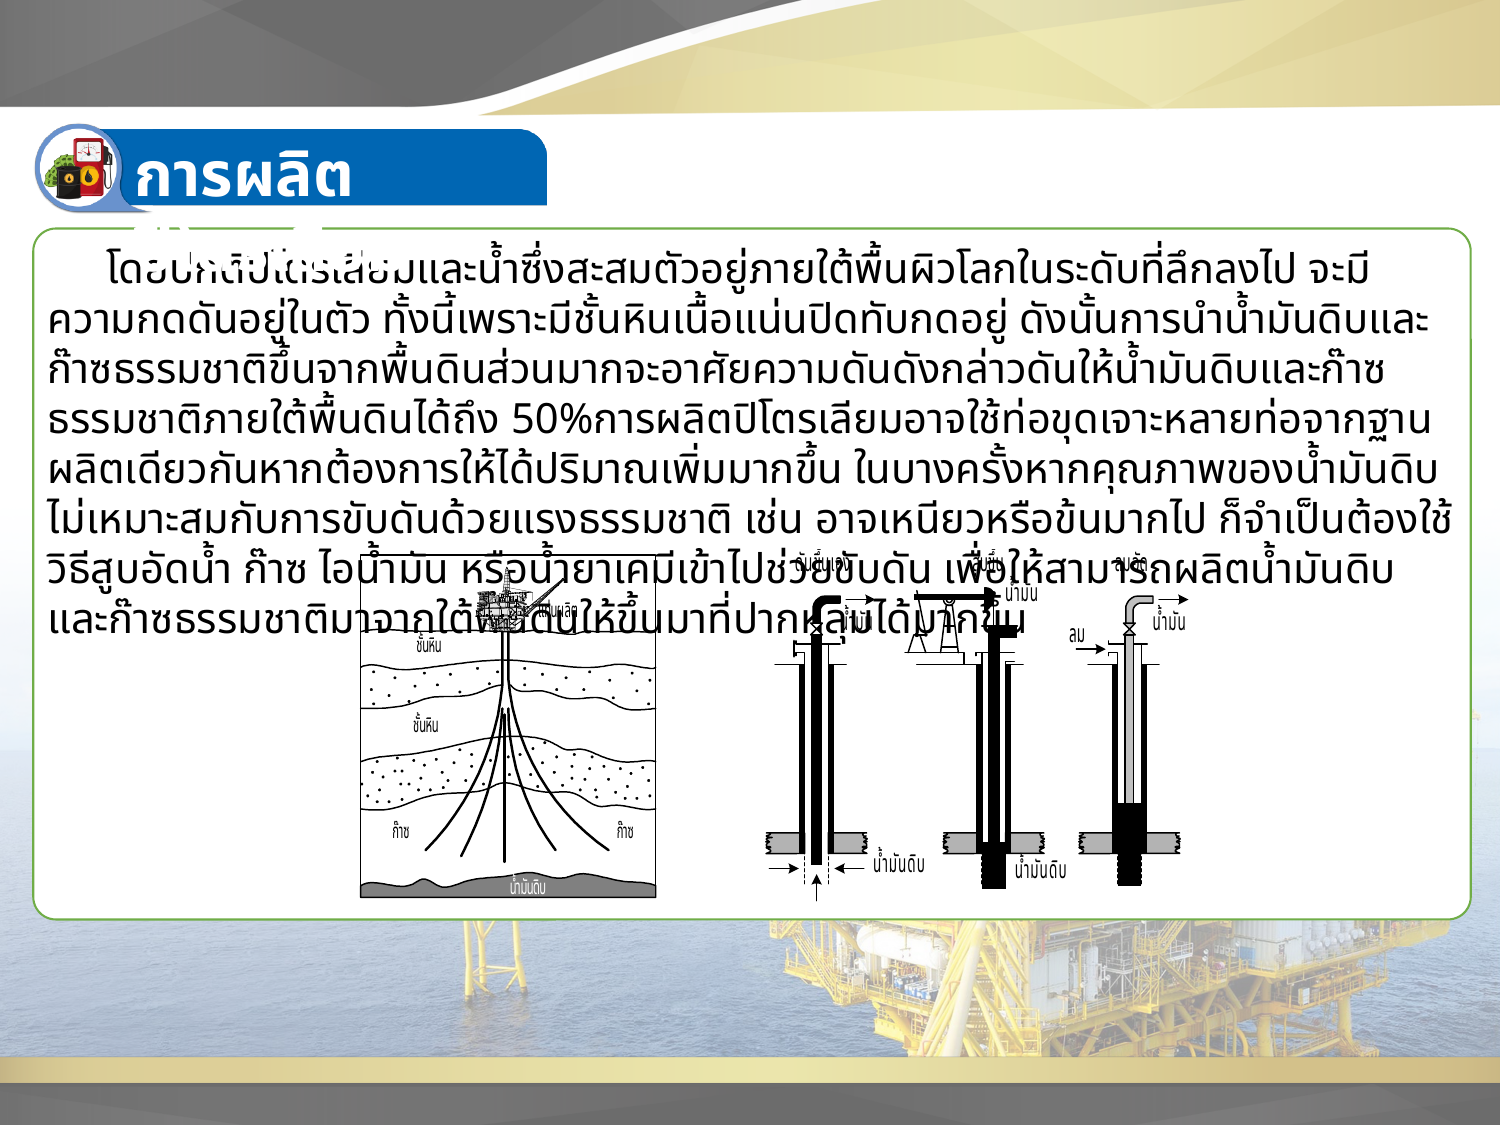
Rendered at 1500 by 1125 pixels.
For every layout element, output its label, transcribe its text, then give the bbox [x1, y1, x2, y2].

text_box การผลิตปิโตรเลียม [120, 214, 518, 291]
text_box [518, 227, 1464, 233]
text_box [357, 551, 659, 902]
text_box [40, 227, 120, 233]
text_box [32, 650, 1472, 921]
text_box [33, 122, 547, 214]
text_box 7. ไซโคลเซชัน (Cyclosation) เป็นปฎิกิริยาการเปลี่ยนโครงสร้างของสารไฮโดรคาร์บอนในโมเลกุลจากลักษณะคล้ายโซ่เป็นแบบวงแหวน [0, 0, 1500, 1125]
text_box โดยปกติปิโตรเลียมและน้ำซึ่งสะสมตัวอยู่ภายใต้พื้นผิวโลกในระดับที่ลึกลงไป จะมีความกดดันอยู่ในตัว ทั้งนี้เพราะมีชั้นหินเนื้อแน่นปิดทับกดอยู่ ดังนั้นการนำน้ำมันดิบและก๊าซธรรมชาติขึ้นจากพื้นดินส่วนมากจะอาศัยความดันดังกล่าวดันให้น้ำมันดิบและก๊าซธรรมชาติภายใต้พื้นดินได้ถึง 50%การผลิตปิโตรเลียมอาจใช้ท่อขุดเจาะหลายท่อจากฐานผลิตเดียวกันหากต้องการให้ได้ปริมาณเพิ่มมากขึ้น ในบางครั้งหากคุณภาพของน้ำมันดิบไม่เหมาะสมกับการขับดันด้วยแรงธรรมชาติ เช่น อาจเหนียวหรือข้นมากไป ก็จำเป็นต้องใช้วิธีสูบอัดน้ำ ก๊าซ ไอน้ำมัน หรือน้ำยาเคมีเข้าไปช่วยขับดัน เพื่อให้สามารถผลิตน้ำมันดิบและก๊าซธรรมชาติมาจากใต้พื้นดินให้ขึ้นมาที่ปากหลุมได้มากขึ้น [32, 233, 1472, 650]
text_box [761, 549, 1210, 909]
